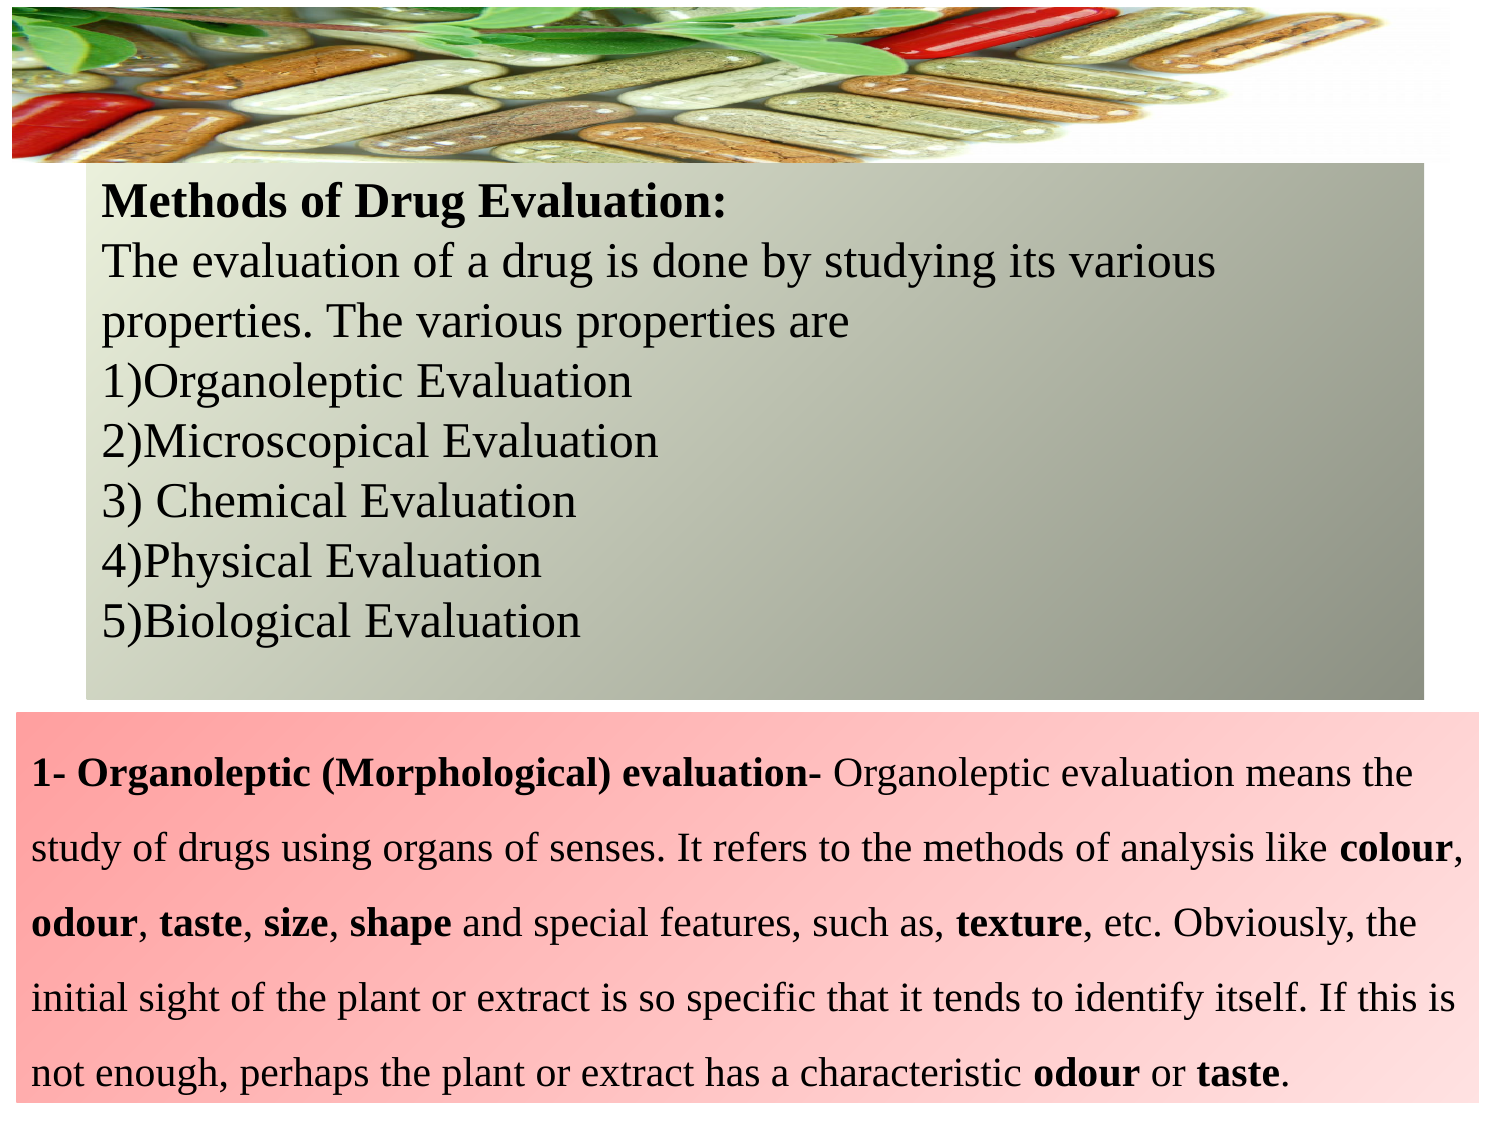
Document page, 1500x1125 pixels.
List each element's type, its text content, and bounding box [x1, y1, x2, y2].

text_box Methods of Drug Evaluation: The evaluation of a drug is done by studying its various properties. The various properties are 1)Organoleptic Evaluation 2)Microscopical Evaluation 3) Chemical Evaluation 4)Physical Evaluation 5)Biological Evaluation [86, 171, 1425, 700]
picture [12, 7, 1451, 163]
text_box 1- Organoleptic (Morphological) evaluation- Organoleptic evaluation means the study of drugs using organs of senses. It refers to the methods of analysis like colour, odour, taste, size, shape and special features, such as, texture, etc. Obviously, the initial sight of the plant or extract is so specific that it tends to identify itself. If this is not enough, perhaps the plant or extract has a characteristic odour or taste. [16, 712, 1479, 1103]
